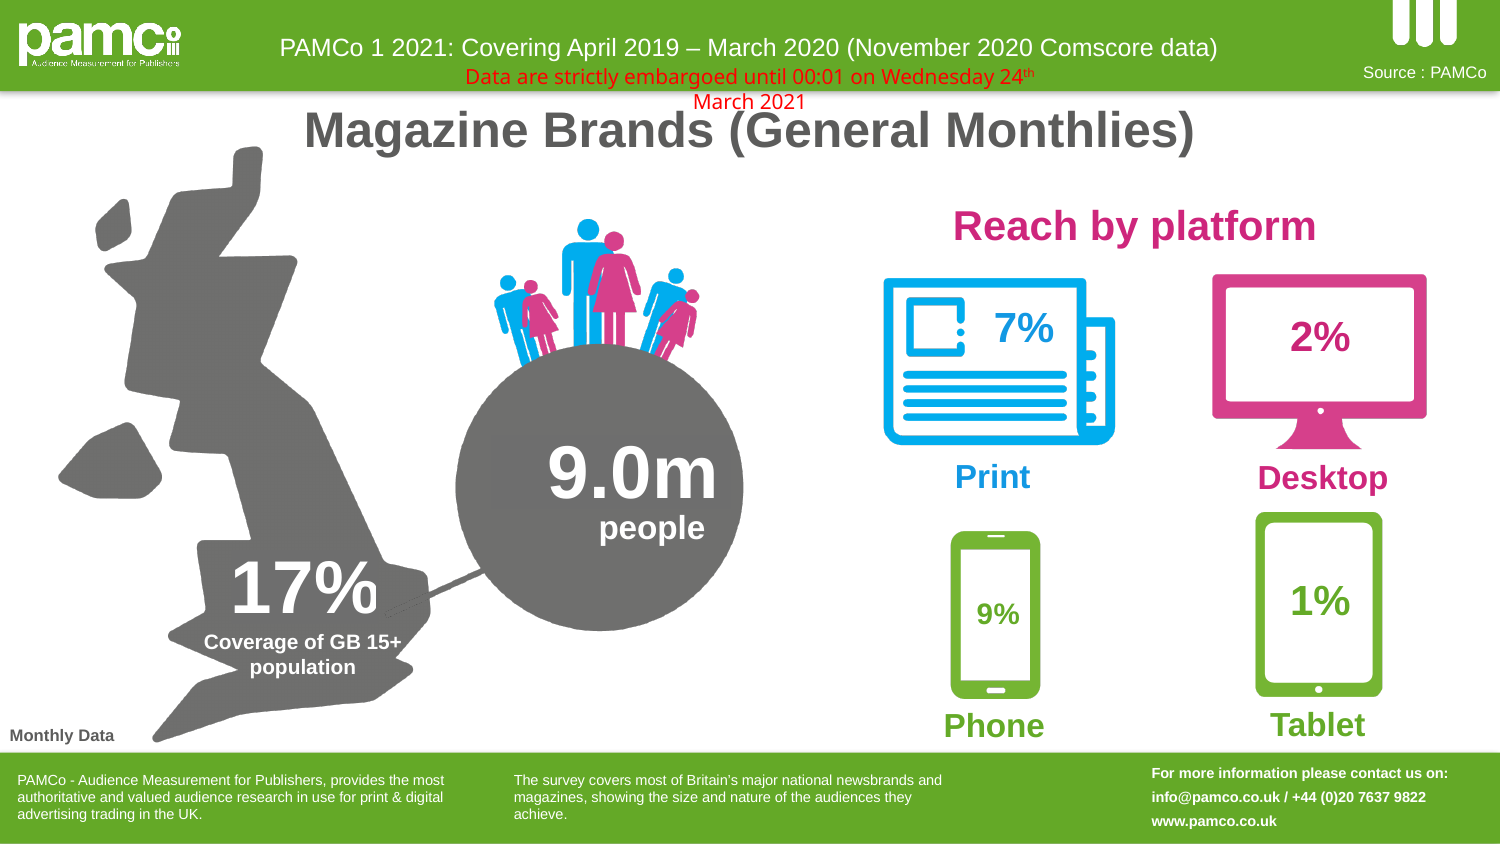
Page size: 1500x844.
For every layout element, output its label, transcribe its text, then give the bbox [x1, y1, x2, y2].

picture [17, 20, 182, 68]
picture [929, 494, 1065, 719]
picture [41, 163, 758, 763]
picture [1240, 491, 1397, 713]
picture [1353, 474, 1361, 481]
picture [1375, 474, 1382, 481]
picture [857, 244, 1141, 477]
picture [1264, 470, 1275, 481]
picture [1330, 472, 1339, 481]
picture [1387, 0, 1458, 81]
picture [1187, 244, 1448, 481]
picture [961, 469, 970, 476]
text_box Magazine Brands (General Monthlies) [0, 91, 1500, 163]
